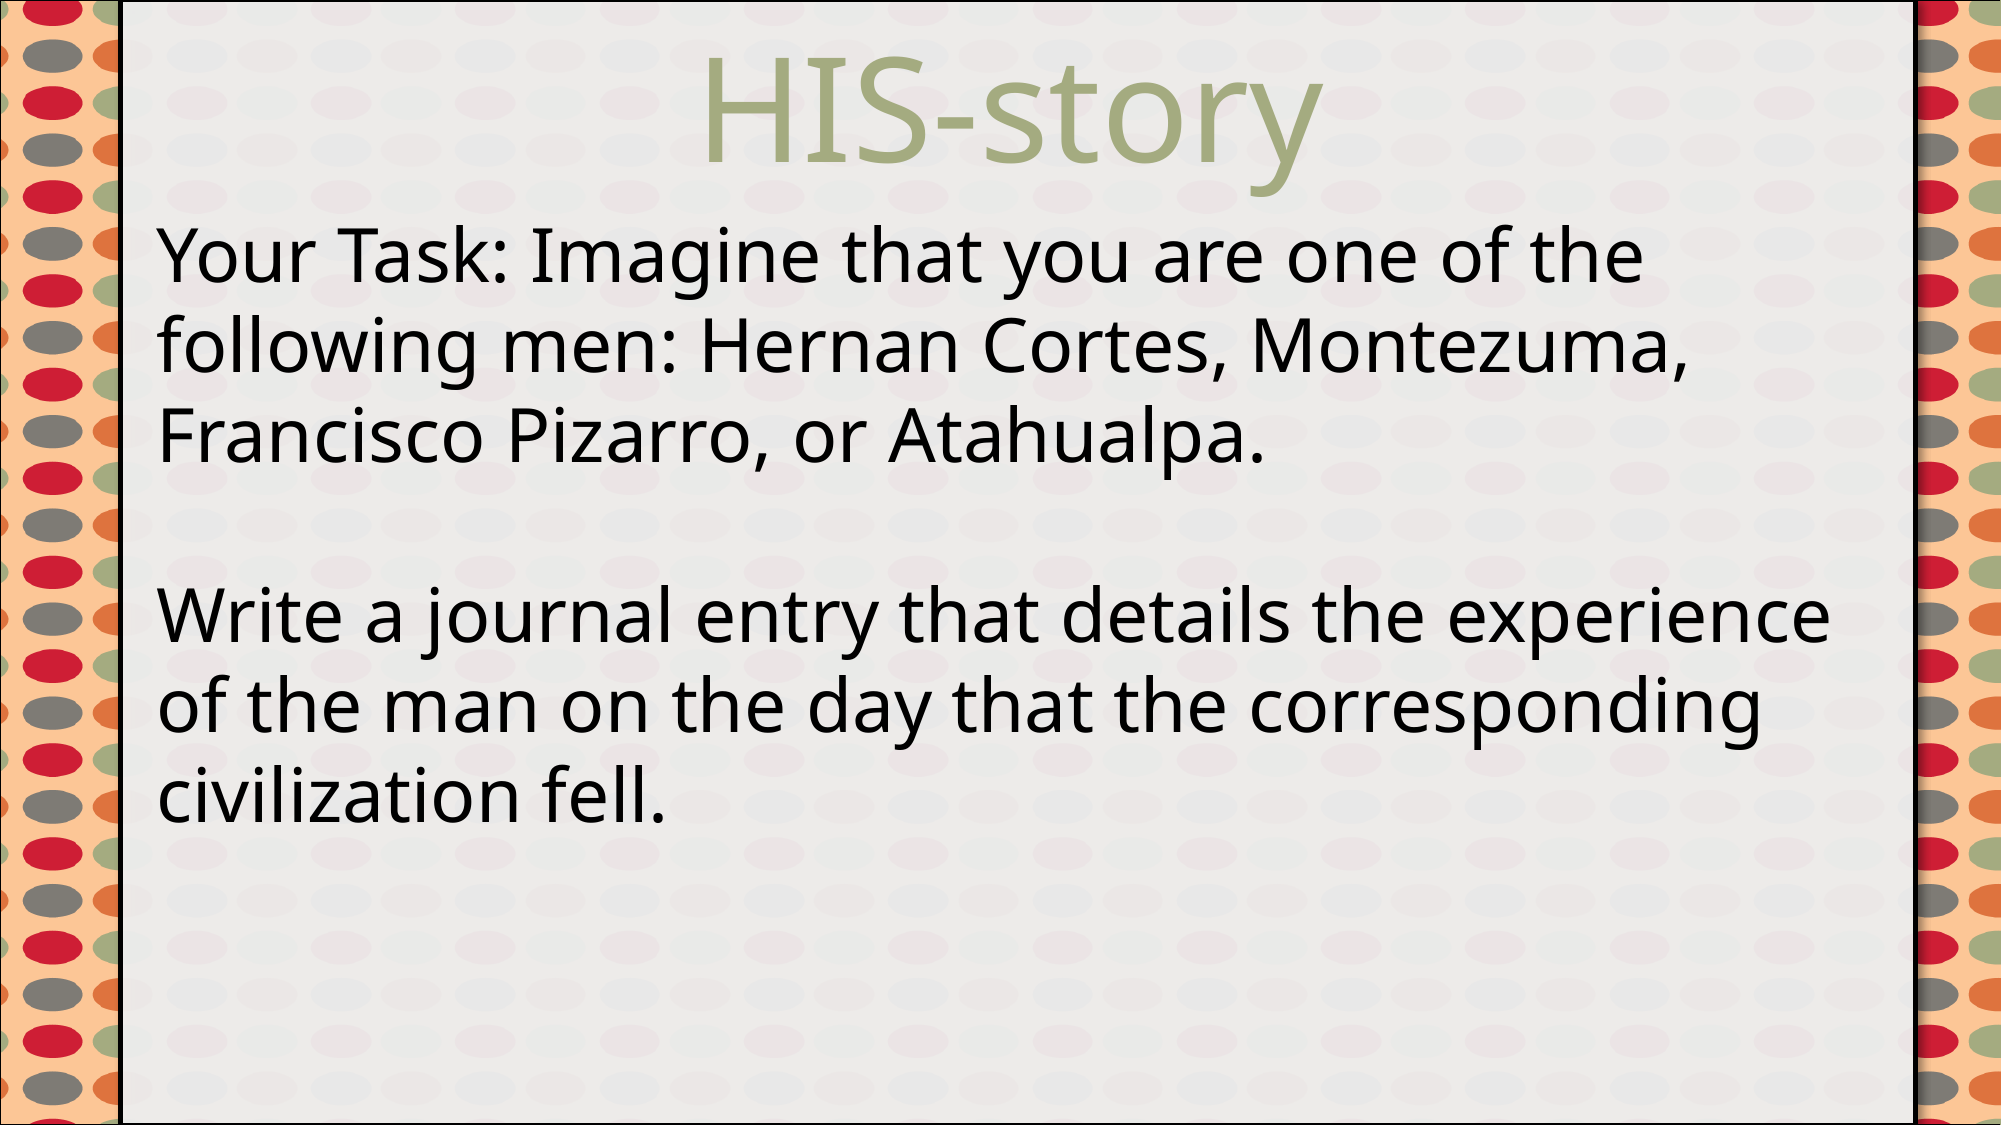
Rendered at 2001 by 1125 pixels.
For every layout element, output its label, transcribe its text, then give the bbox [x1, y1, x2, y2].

text_box HIS-story [679, 8, 1340, 199]
text_box [0, 0, 119, 1125]
text_box Your Task: Imagine that you are one of the following men: Hernan Cortes, Montezuma, Francisco Pizarro, or Atahualpa. Write a journal entry that details the experience of the man on the day that the corresponding civilization fell. [141, 200, 1922, 996]
text_box [119, 0, 1916, 1125]
text_box [1924, 0, 2000, 1125]
